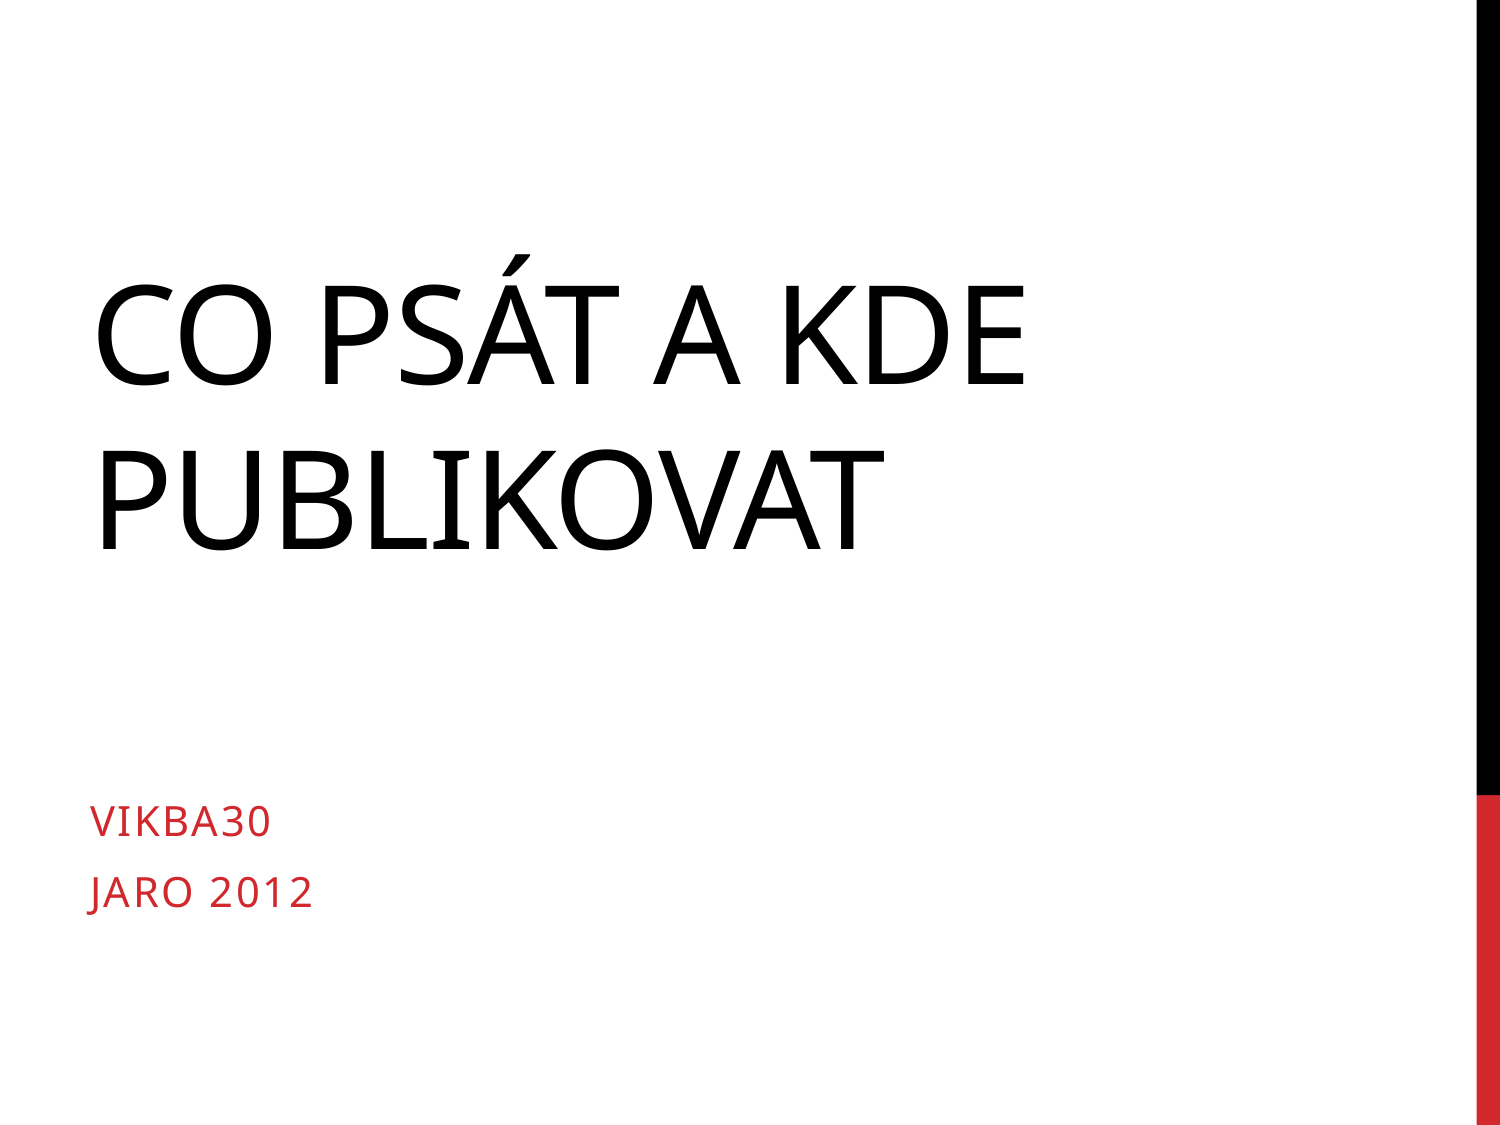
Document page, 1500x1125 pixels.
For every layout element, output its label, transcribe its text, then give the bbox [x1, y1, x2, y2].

title Co psát a kde publikovat [75, 37, 1350, 788]
subtitle vikba30 jaro 2012 [75, 787, 1200, 938]
